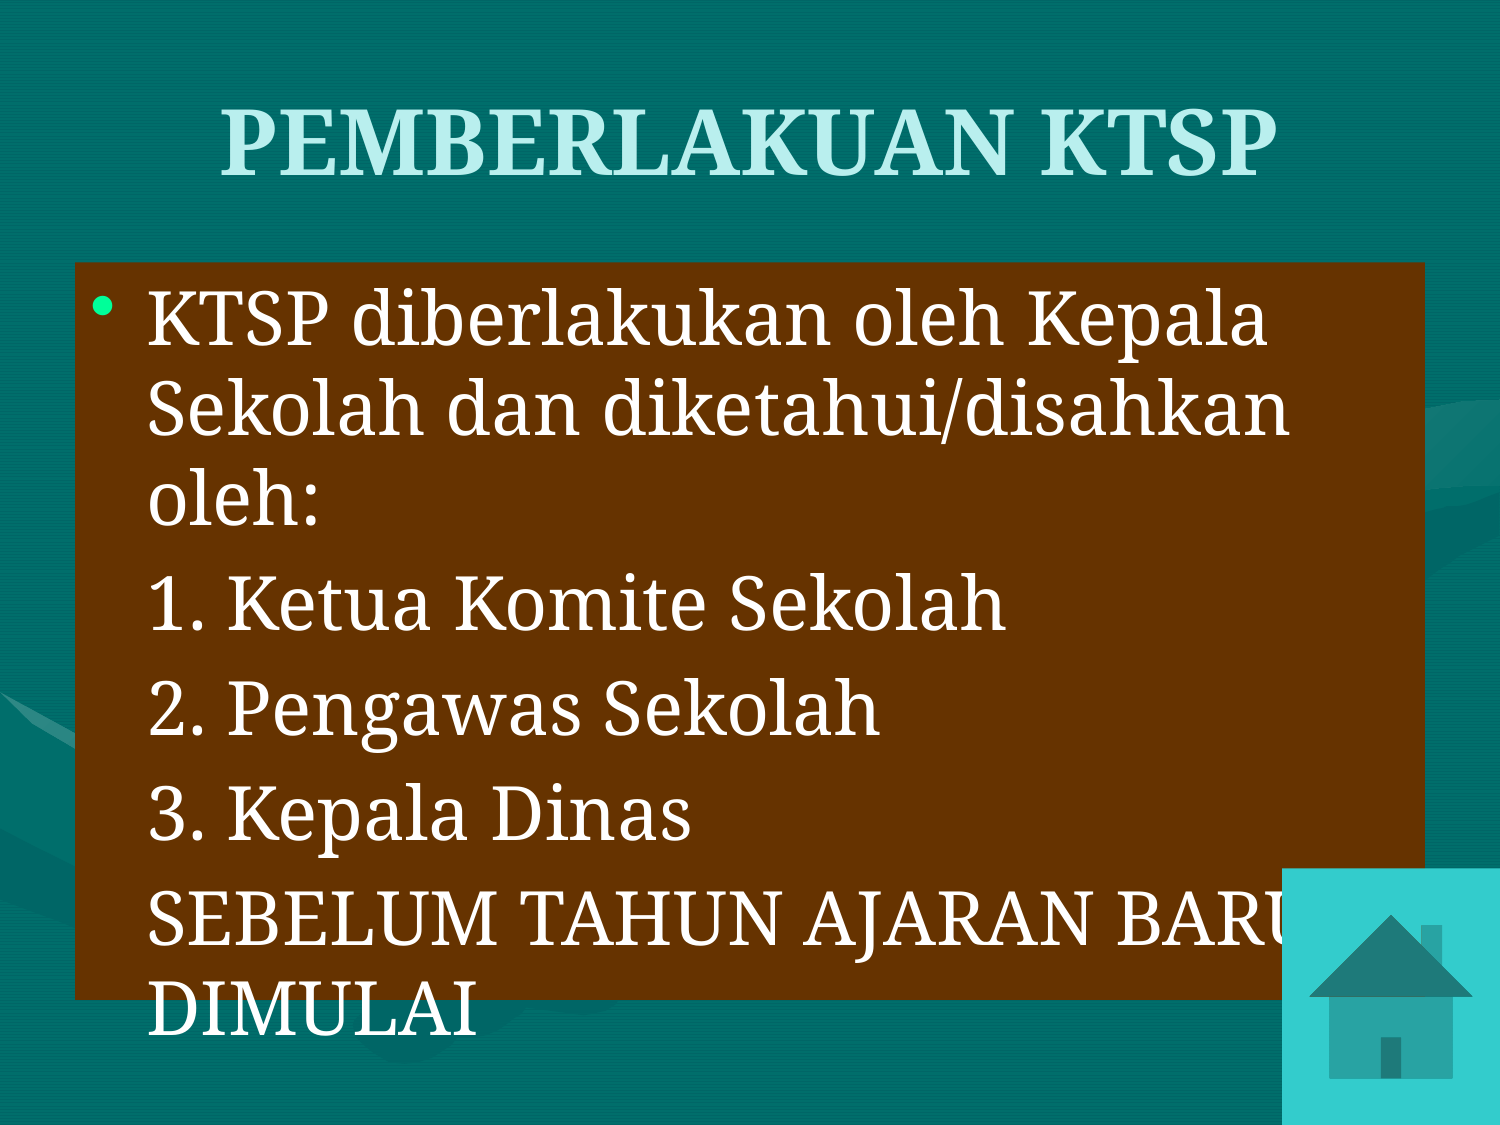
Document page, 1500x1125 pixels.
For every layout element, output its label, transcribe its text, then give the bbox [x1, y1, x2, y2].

list KTSP diberlakukan oleh Kepala Sekolah dan diketahui/disahkan oleh: 1. Ketua Komite Sekolah 2. Pengawas Sekolah 3. Kepala Dinas SEBELUM TAHUN AJARAN BARU DIMULAI [74, 262, 1426, 1001]
title PEMBERLAKUAN KTSP [74, 44, 1426, 233]
text_box [1282, 868, 1500, 1125]
